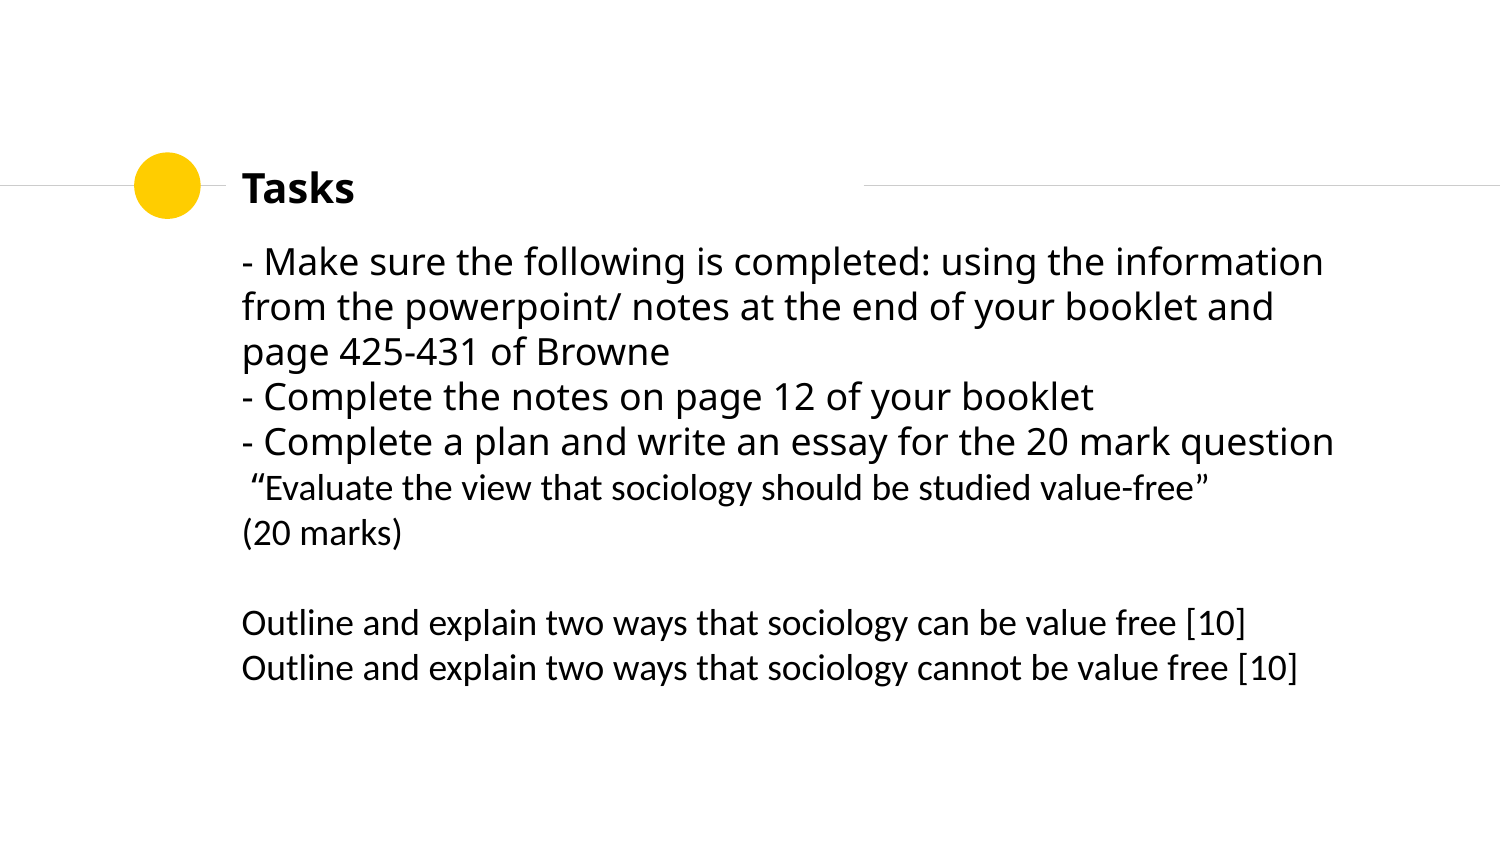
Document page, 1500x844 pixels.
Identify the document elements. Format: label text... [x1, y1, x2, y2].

list - Make sure the following is completed: using the information from the powerpoint/ notes at the end of your booklet and page 425-431 of Browne - Complete the notes on page 12 of your booklet - Complete a plan and write an essay for the 20 mark question “Evaluate the view that sociology should be studied value-free” (20 marks) Outline and explain two ways that sociology can be value free [10] Outline and explain two ways that sociology cannot be value free [10] [226, 222, 1355, 735]
title Tasks [226, 151, 863, 222]
